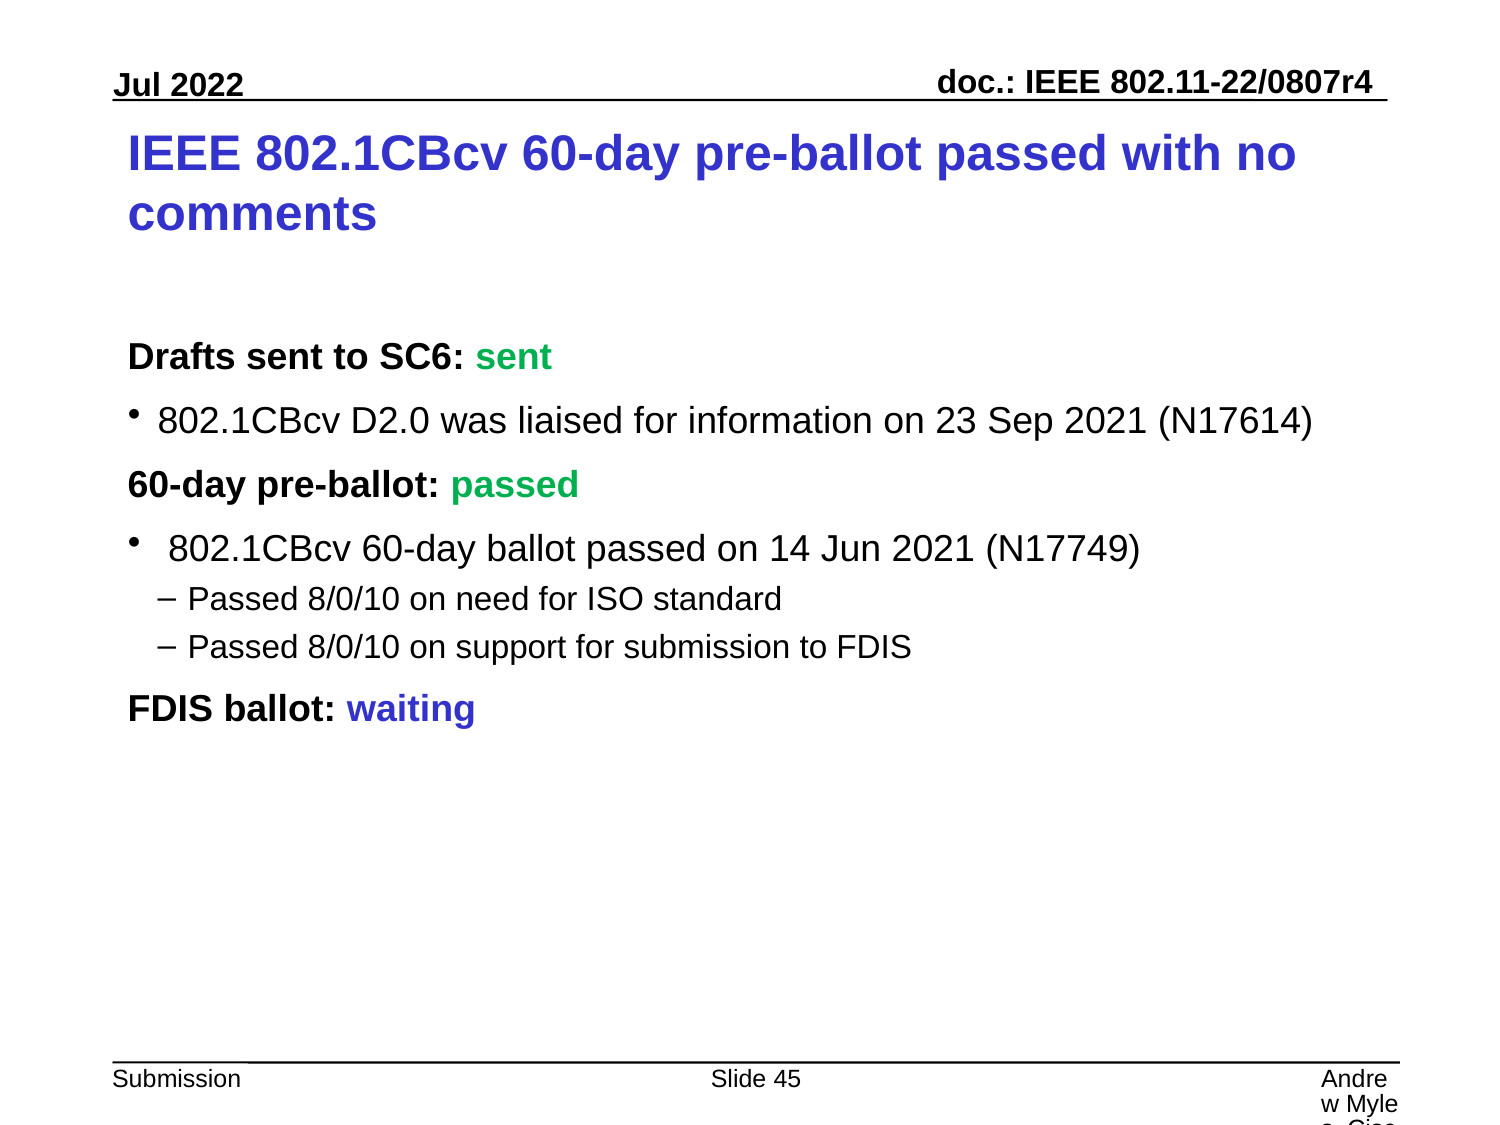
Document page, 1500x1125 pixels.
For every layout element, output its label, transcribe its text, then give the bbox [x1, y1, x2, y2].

title IEEE 802.1CBcv 60-day pre-ballot passed with no comments [112, 112, 1388, 288]
footer Andrew Myles, Cisco [1320, 1061, 1402, 1093]
slide_number Slide 45 [709, 1061, 803, 1093]
list Drafts sent to SC6: sent 802.1CBcv D2.0 was liaised for information on 23 Sep 2021 (N17614) 60-day pre-ballot: passed 802.1CBcv 60-day ballot passed on 14 Jun 2021 (N17749) Passed 8/0/10 on need for ISO standard Passed 8/0/10 on support for submission to FDIS FDIS ballot: waiting [112, 324, 1388, 1000]
